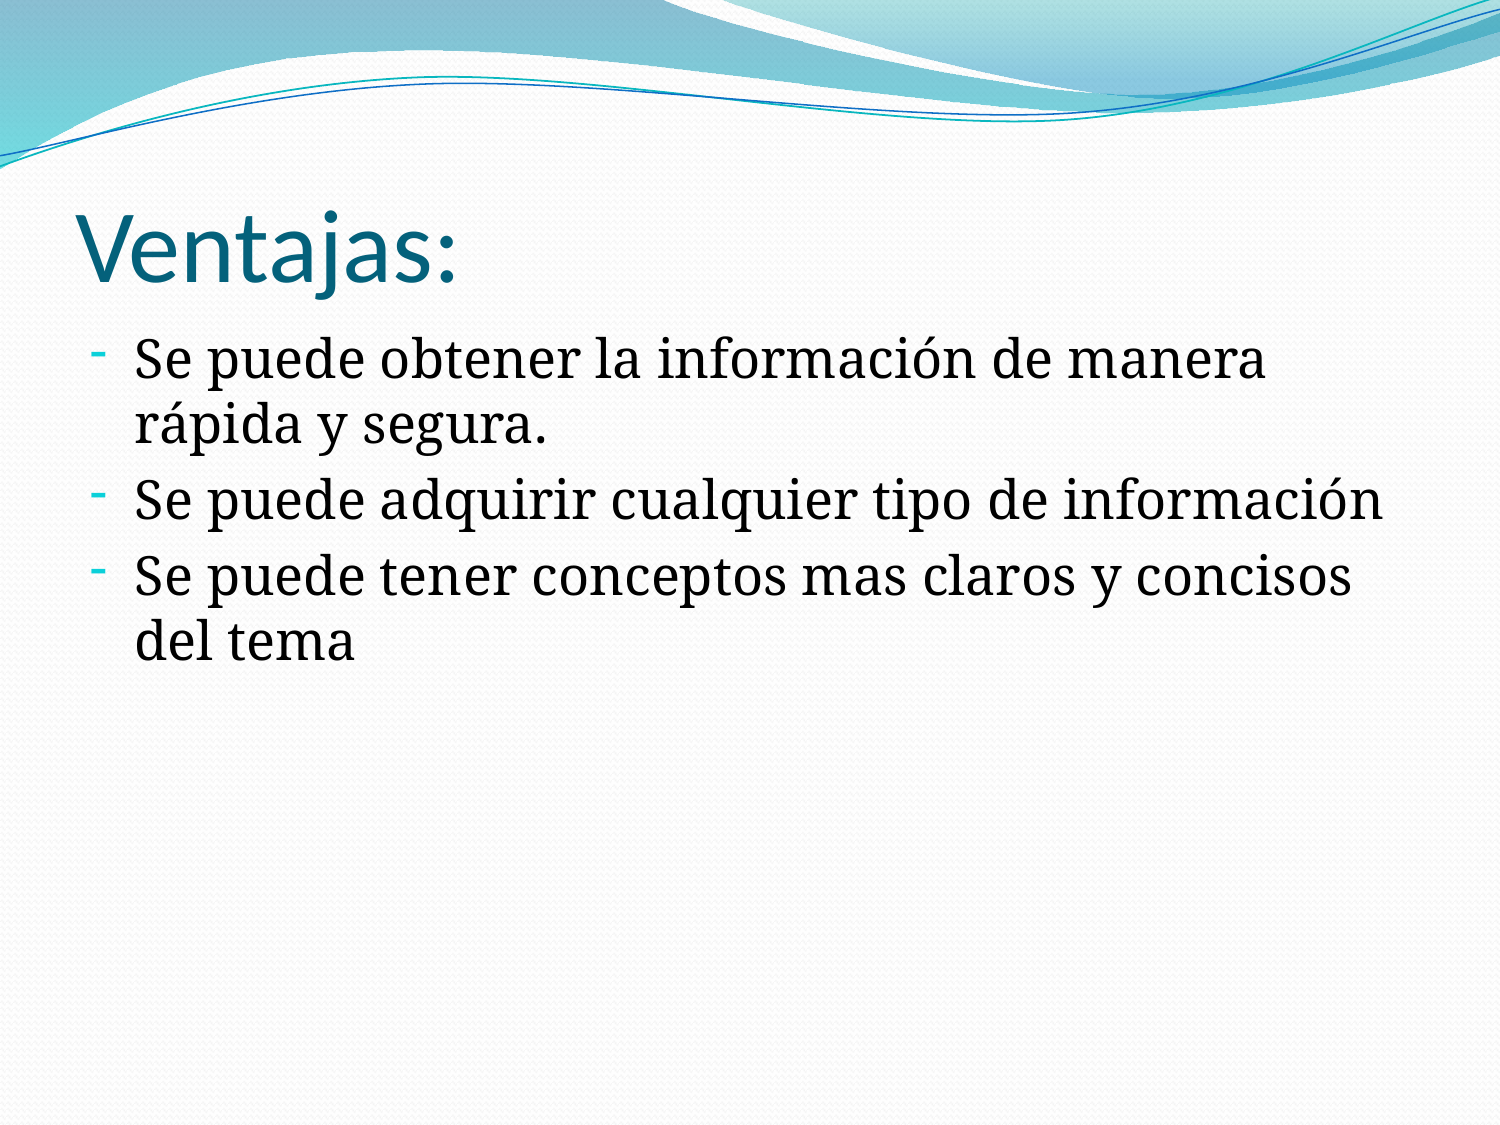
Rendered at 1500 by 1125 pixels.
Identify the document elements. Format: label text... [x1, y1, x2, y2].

list Se puede obtener la información de manera rápida y segura. Se puede adquirir cualquier tipo de información Se puede tener conceptos mas claros y concisos del tema [75, 317, 1425, 1038]
title Ventajas: [75, 115, 1425, 303]
